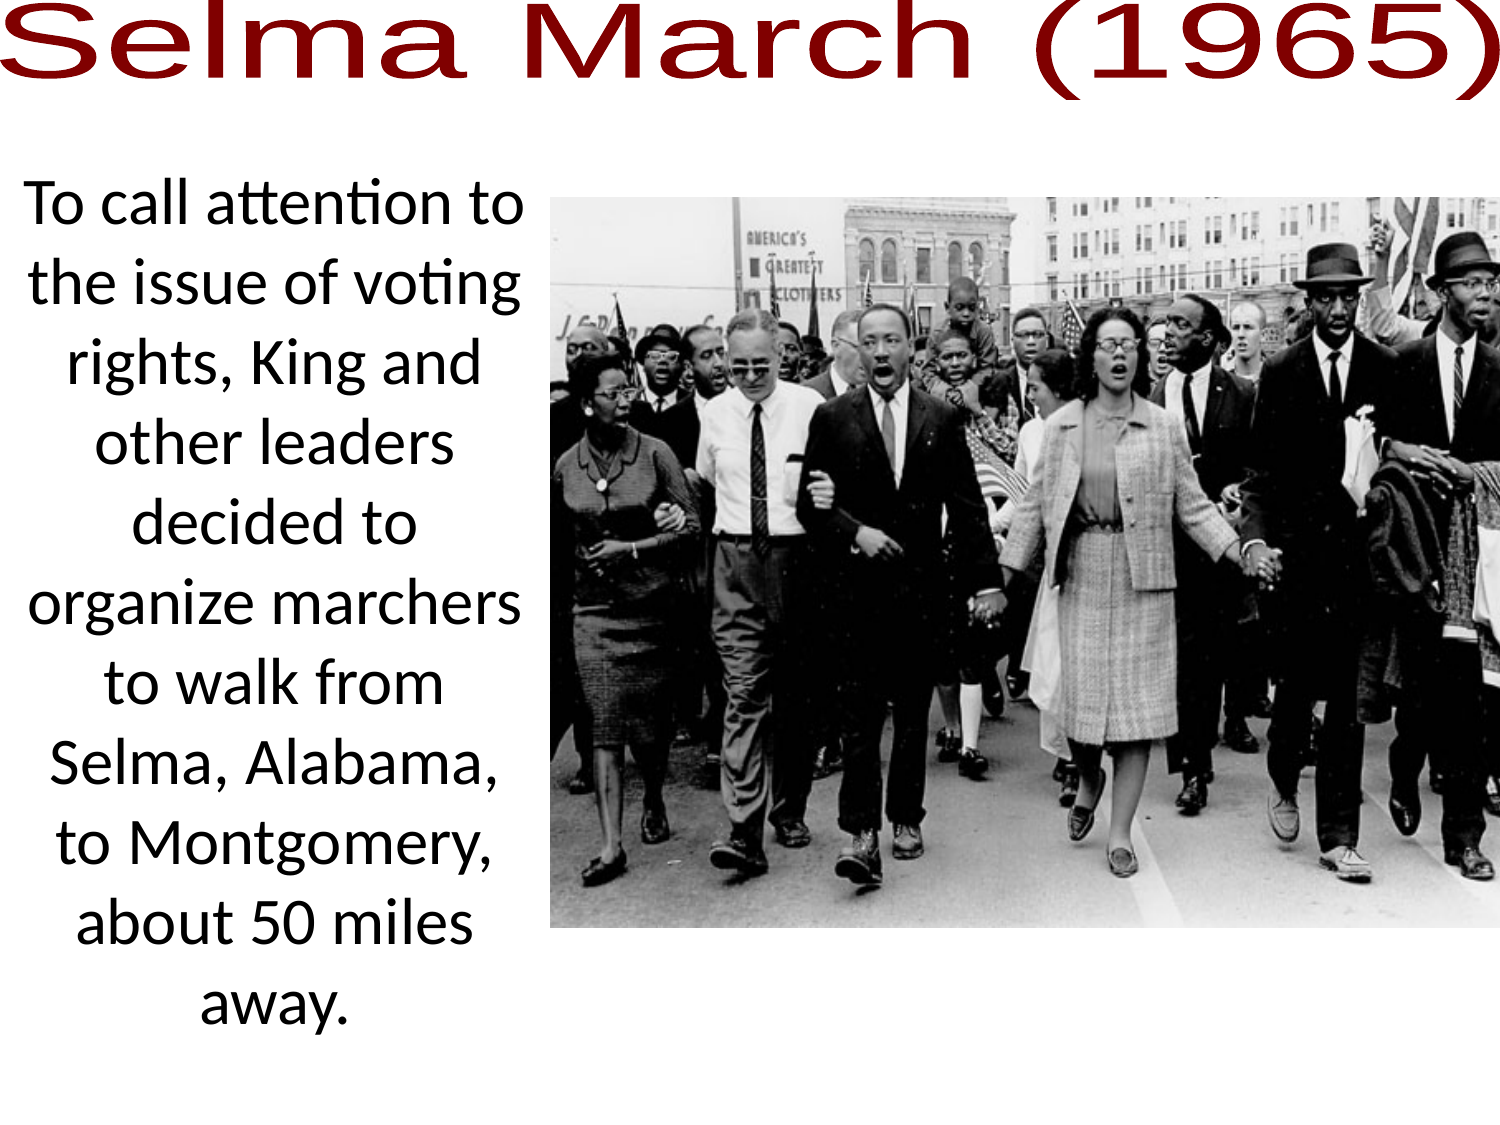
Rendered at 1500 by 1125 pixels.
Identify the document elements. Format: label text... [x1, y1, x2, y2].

picture [549, 197, 1500, 928]
text_box To call attention to the issue of voting rights, King and other leaders decided to organize marchers to walk from Selma, Alabama, to Montgomery, about 50 miles away. [0, 150, 550, 1045]
